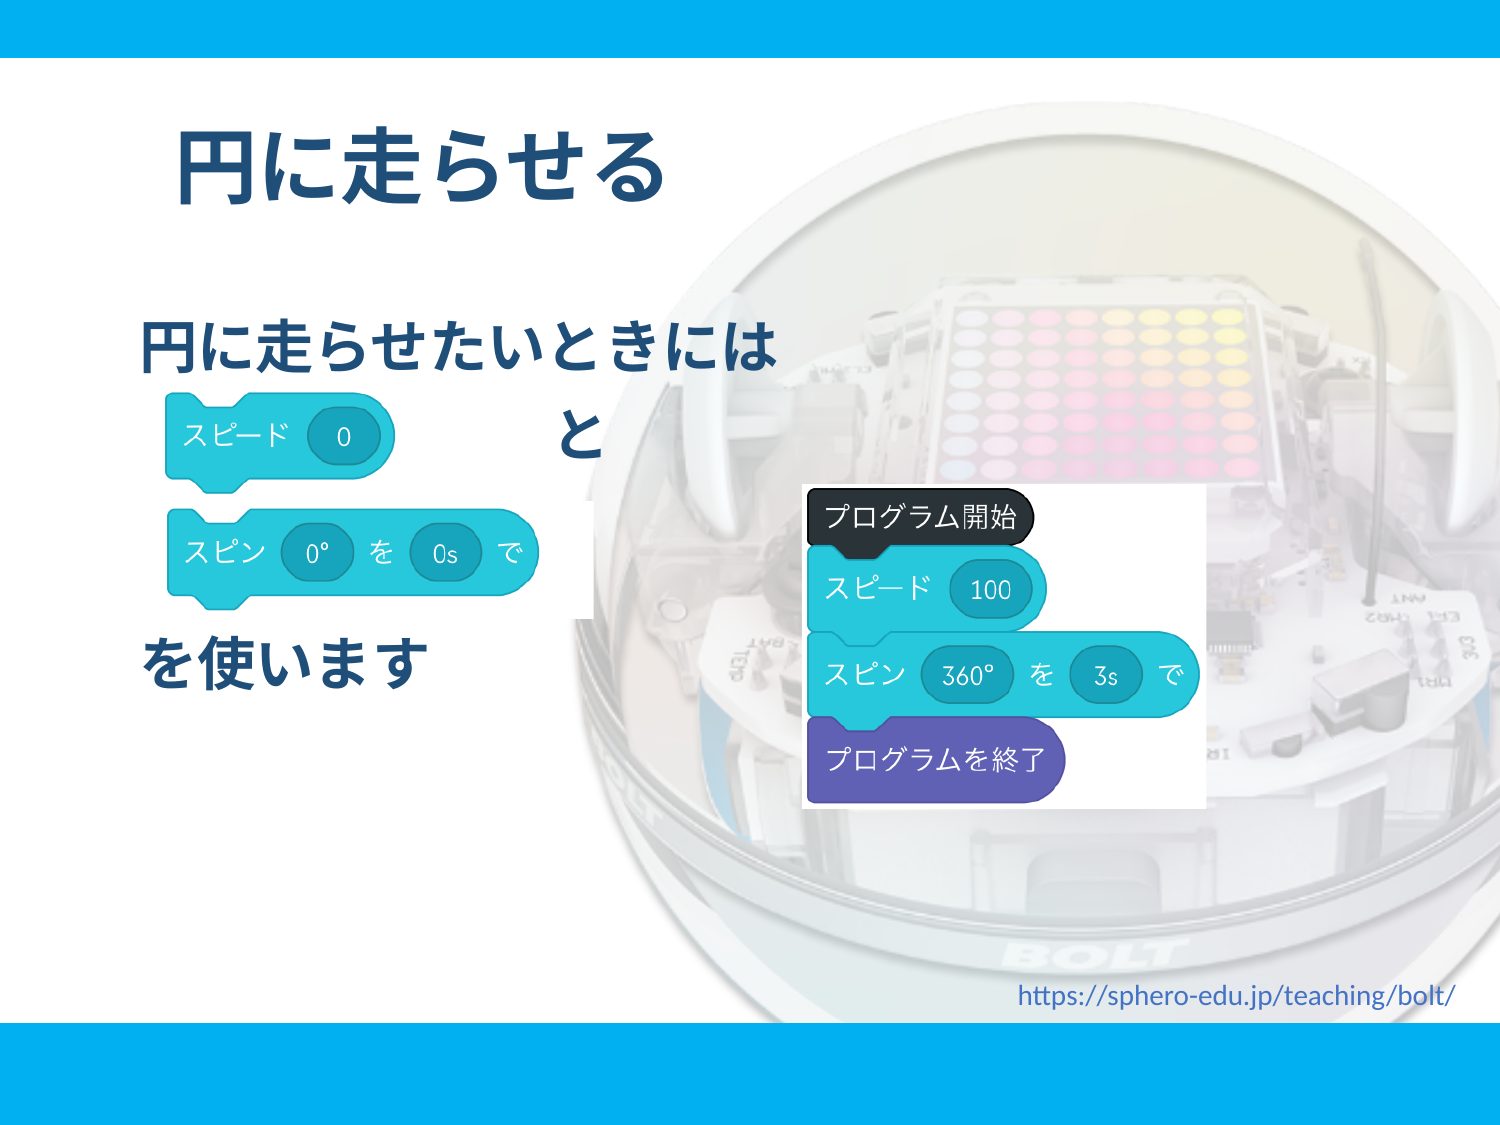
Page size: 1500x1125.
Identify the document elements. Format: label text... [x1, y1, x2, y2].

picture [159, 384, 405, 499]
picture [801, 483, 1207, 809]
picture [159, 501, 594, 619]
text_box と [461, 391, 909, 476]
text_box を使います [49, 620, 497, 705]
text_box 円に走らせたいときには [49, 302, 1500, 388]
title 円に走らせる [159, 57, 1500, 207]
